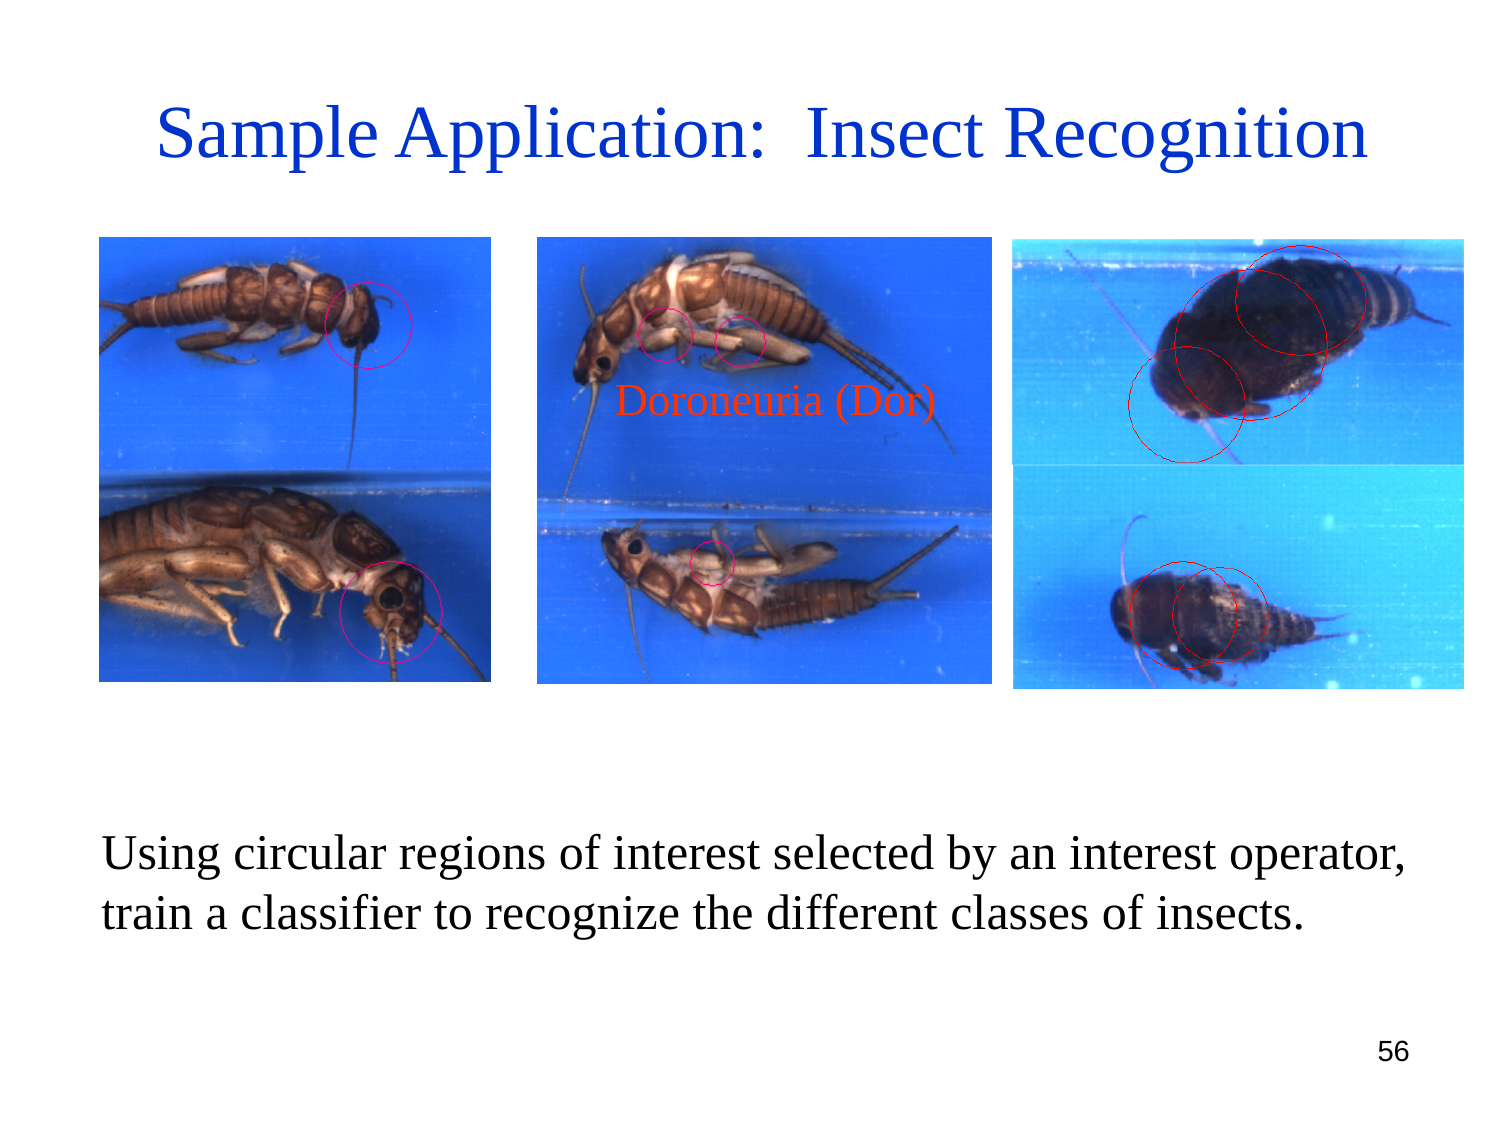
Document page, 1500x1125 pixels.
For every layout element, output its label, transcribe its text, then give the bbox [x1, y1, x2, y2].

picture [99, 237, 492, 682]
slide_number 56 [1074, 1024, 1426, 1103]
picture [537, 237, 993, 684]
text_box Sample Application: Insect Recognition [140, 74, 1386, 180]
picture [1012, 237, 1465, 690]
text_box Using circular regions of interest selected by an interest operator, train a classifier to recognize the different classes of insects. [86, 812, 1423, 948]
